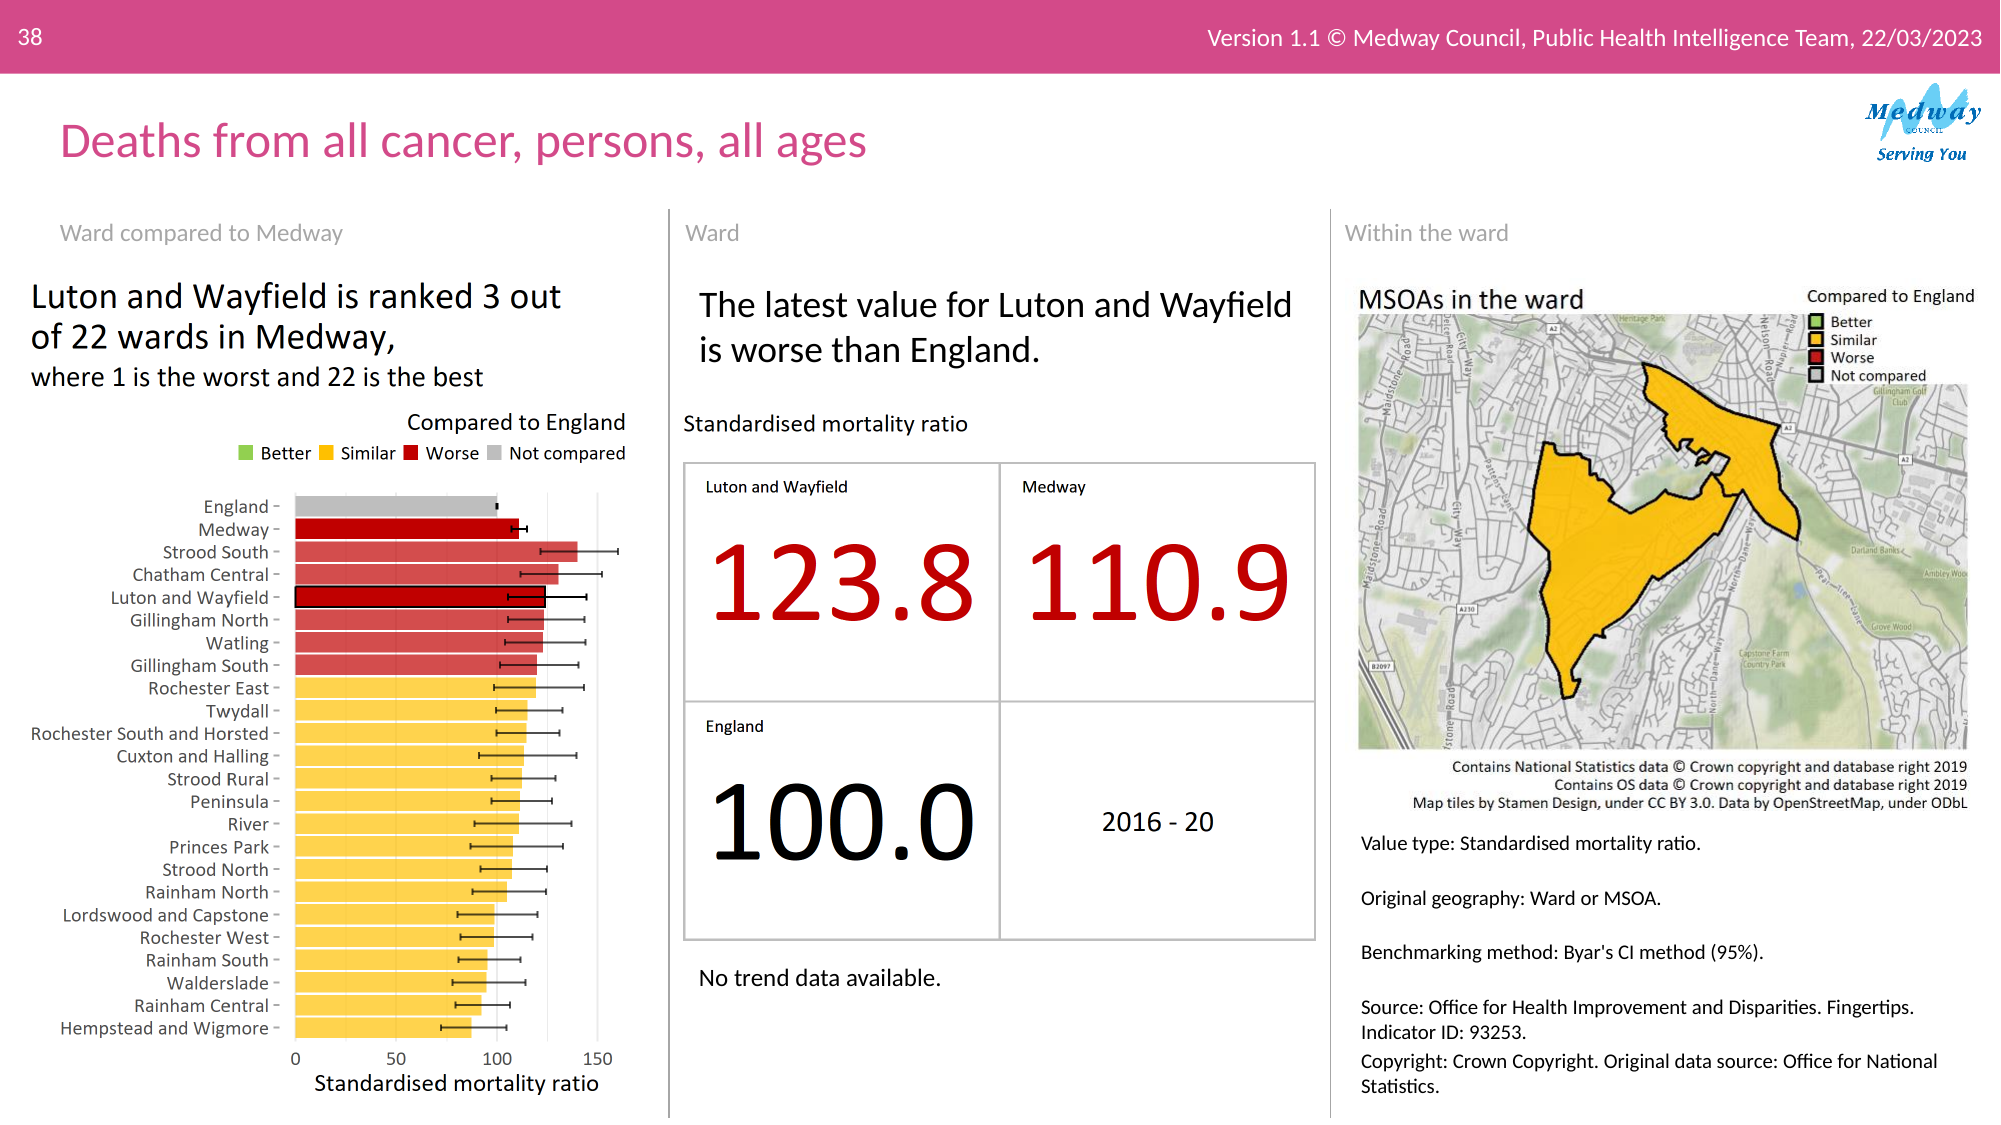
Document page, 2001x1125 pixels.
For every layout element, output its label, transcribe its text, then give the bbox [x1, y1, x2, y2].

list Value type: Standardised mortality ratio. Original geography: Ward or MSOA. Benchmarking method: Byar's CI method (95%). Source: Office for Health Improvement and Disparities. Fingertips. Indicator ID: 93253. Copyright: Crown Copyright. Original data source: Office for National Statistics. [1346, 822, 1981, 1106]
title Deaths from all cancer, persons, all ages [45, 83, 1866, 191]
list No trend data available. [683, 954, 1316, 1106]
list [1345, 278, 1981, 811]
list Version 1.1 © Medway Council, Public Health Intelligence Team, 22/03/2023 [881, 2, 2000, 72]
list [683, 403, 1316, 941]
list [19, 271, 646, 1107]
slide_number 38 [2, 5, 239, 66]
list The latest value for Luton and Wayfield is worse than England. [684, 272, 1316, 386]
picture [1866, 83, 1981, 162]
